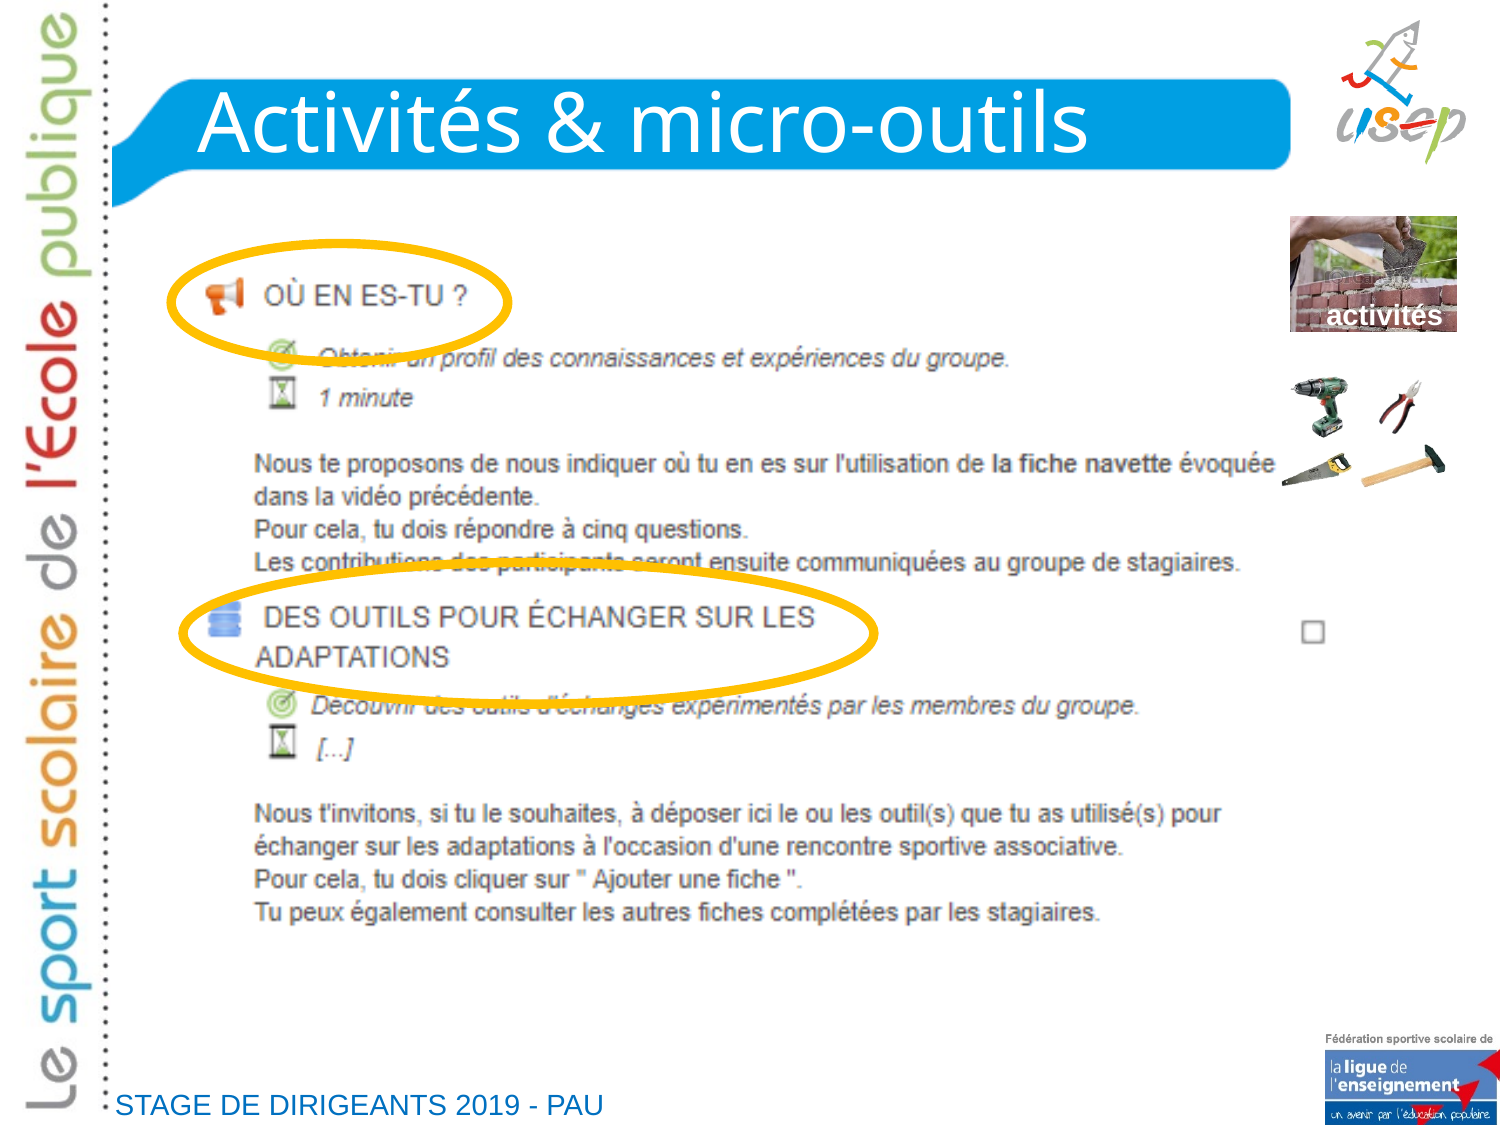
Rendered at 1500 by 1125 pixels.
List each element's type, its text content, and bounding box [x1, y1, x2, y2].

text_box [1290, 216, 1459, 340]
picture [1, 0, 1491, 1122]
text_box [1281, 376, 1447, 491]
picture [1325, 1034, 1500, 1125]
text_box [170, 280, 182, 325]
picture [182, 243, 1349, 938]
title Activités & micro-outils [183, 78, 1282, 173]
